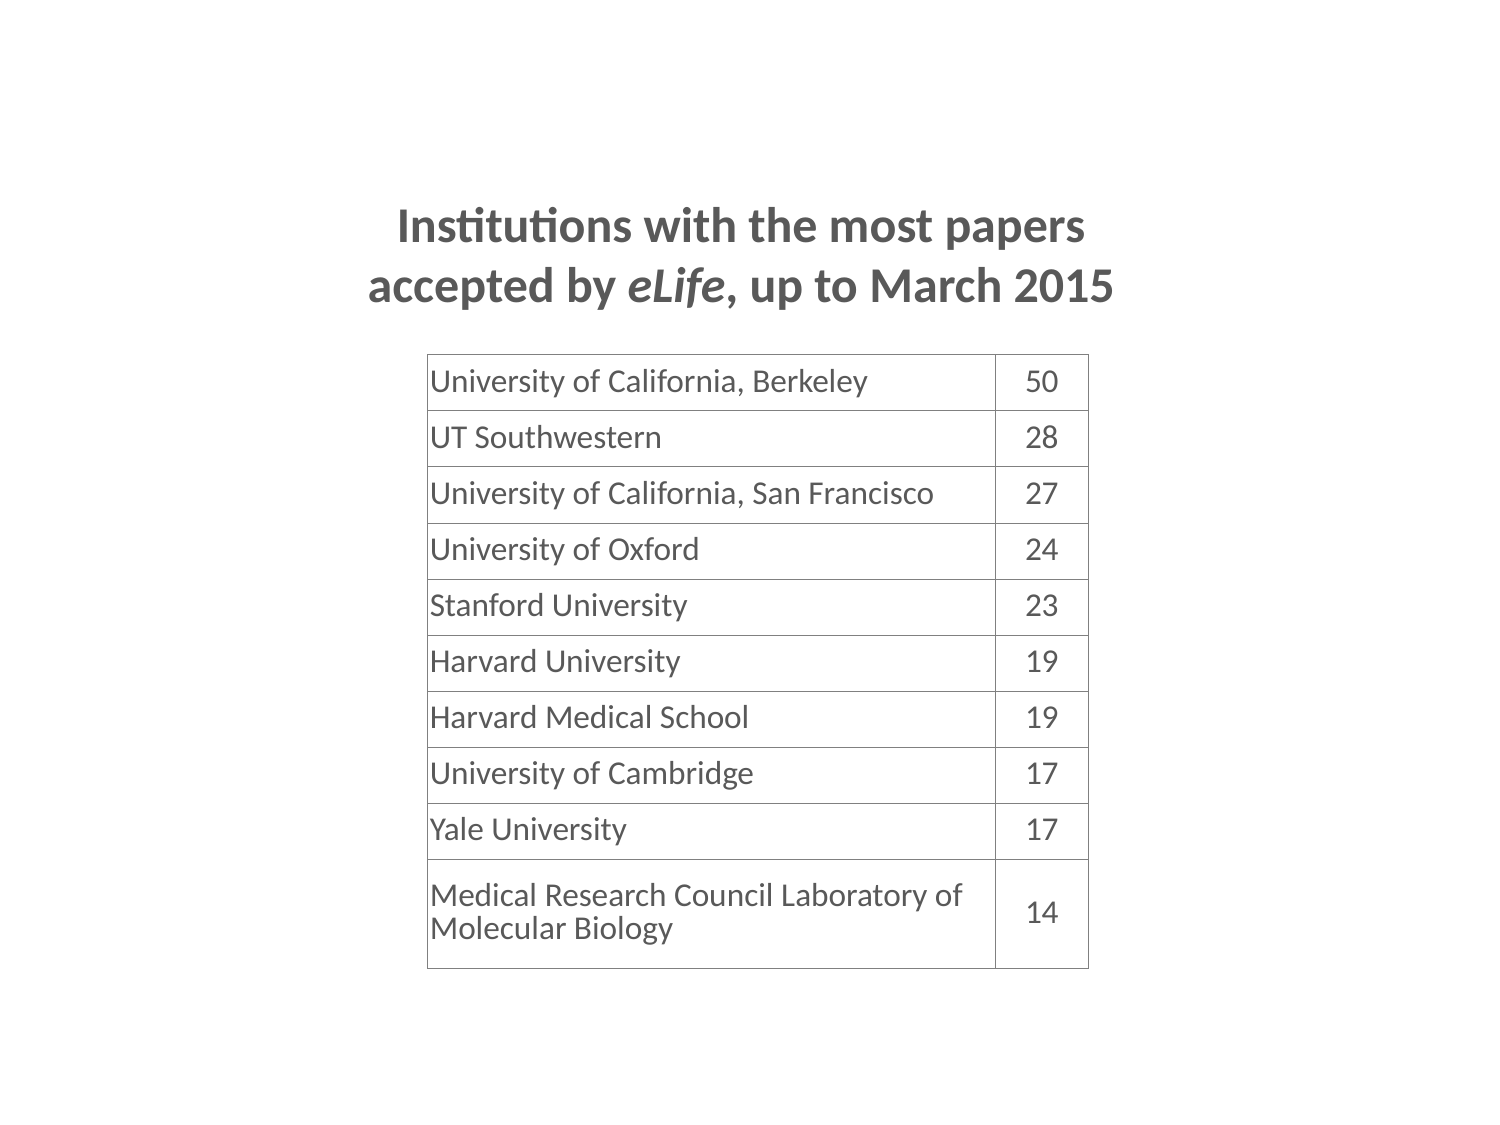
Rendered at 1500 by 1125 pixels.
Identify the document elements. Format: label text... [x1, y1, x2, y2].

table_cell 28 [996, 411, 1088, 466]
table_cell 27 [996, 467, 1088, 523]
table_cell Medical Research Council Laboratory of Molecular Biology [428, 860, 995, 968]
table_cell Stanford University [428, 580, 995, 635]
table_cell 24 [996, 524, 1088, 579]
text_box Institutions with the most papers accepted by eLife, up to March 2015 [283, 185, 1200, 331]
table_cell 23 [996, 580, 1088, 635]
table_cell UT Southwestern [428, 411, 995, 466]
table_cell Harvard University [428, 636, 995, 691]
table_cell 17 [996, 804, 1088, 859]
table_header 50 [996, 355, 1088, 410]
table_cell Harvard Medical School [428, 692, 995, 747]
table_cell 14 [996, 860, 1088, 968]
table_cell University of California, San Francisco [428, 467, 995, 523]
table_cell University of Oxford [428, 524, 995, 579]
table_cell 19 [996, 636, 1088, 691]
table_cell 17 [996, 748, 1088, 803]
table_cell 19 [996, 692, 1088, 747]
table_cell University of Cambridge [428, 748, 995, 803]
table_header University of California, Berkeley [428, 355, 995, 410]
table_cell Yale University [428, 804, 995, 859]
